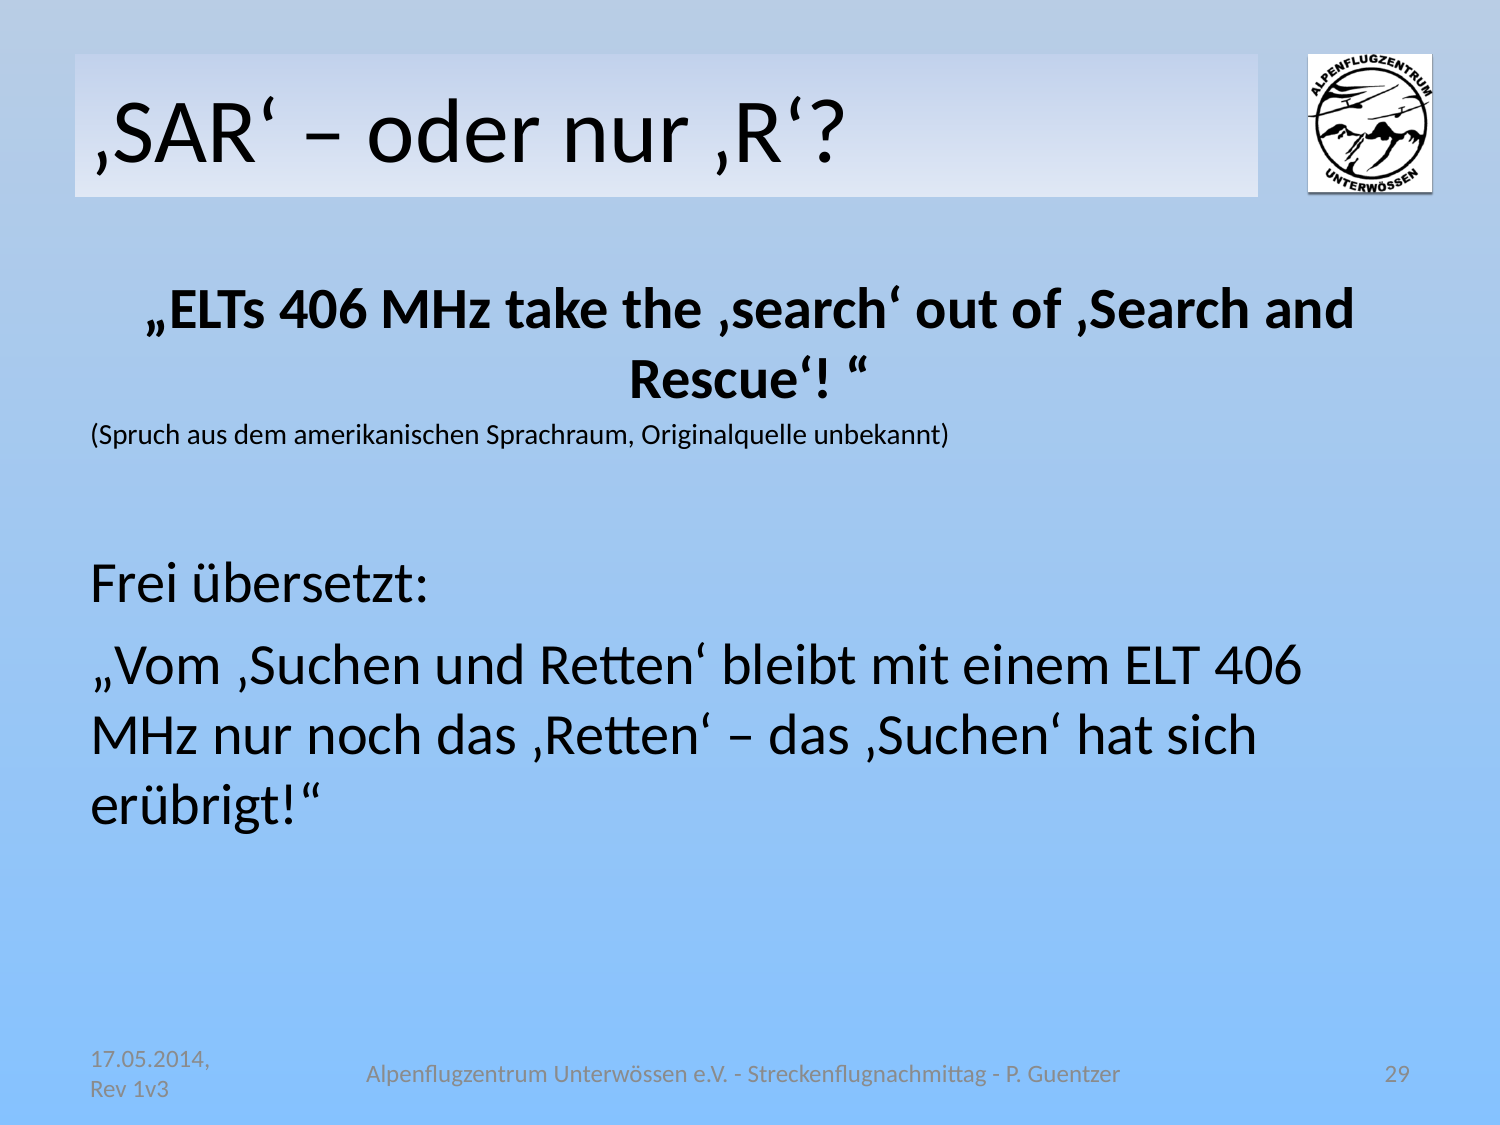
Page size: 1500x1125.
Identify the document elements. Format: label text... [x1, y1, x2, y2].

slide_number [75, 1042, 231, 1103]
picture [1305, 54, 1435, 197]
slide_number 29 [1257, 1042, 1425, 1103]
title ‚SAR‘ – oder nur ‚R‘? [75, 54, 1258, 197]
footer Alpenflugzentrum Unterwössen e.V. - Streckenflugnachmittag - P. Guentzer [253, 1042, 1235, 1103]
list „ELTs 406 MHz take the ‚search‘ out of ‚Search and Rescue‘! “ (Spruch aus dem amerikanischen Sprachraum, Originalquelle unbekannt) Frei übersetzt: „Vom ‚Suchen und Retten‘ bleibt mit einem ELT 406 MHz nur noch das ‚Retten‘ – das ‚Suchen‘ hat sich erübrigt!“ [75, 262, 1425, 1005]
